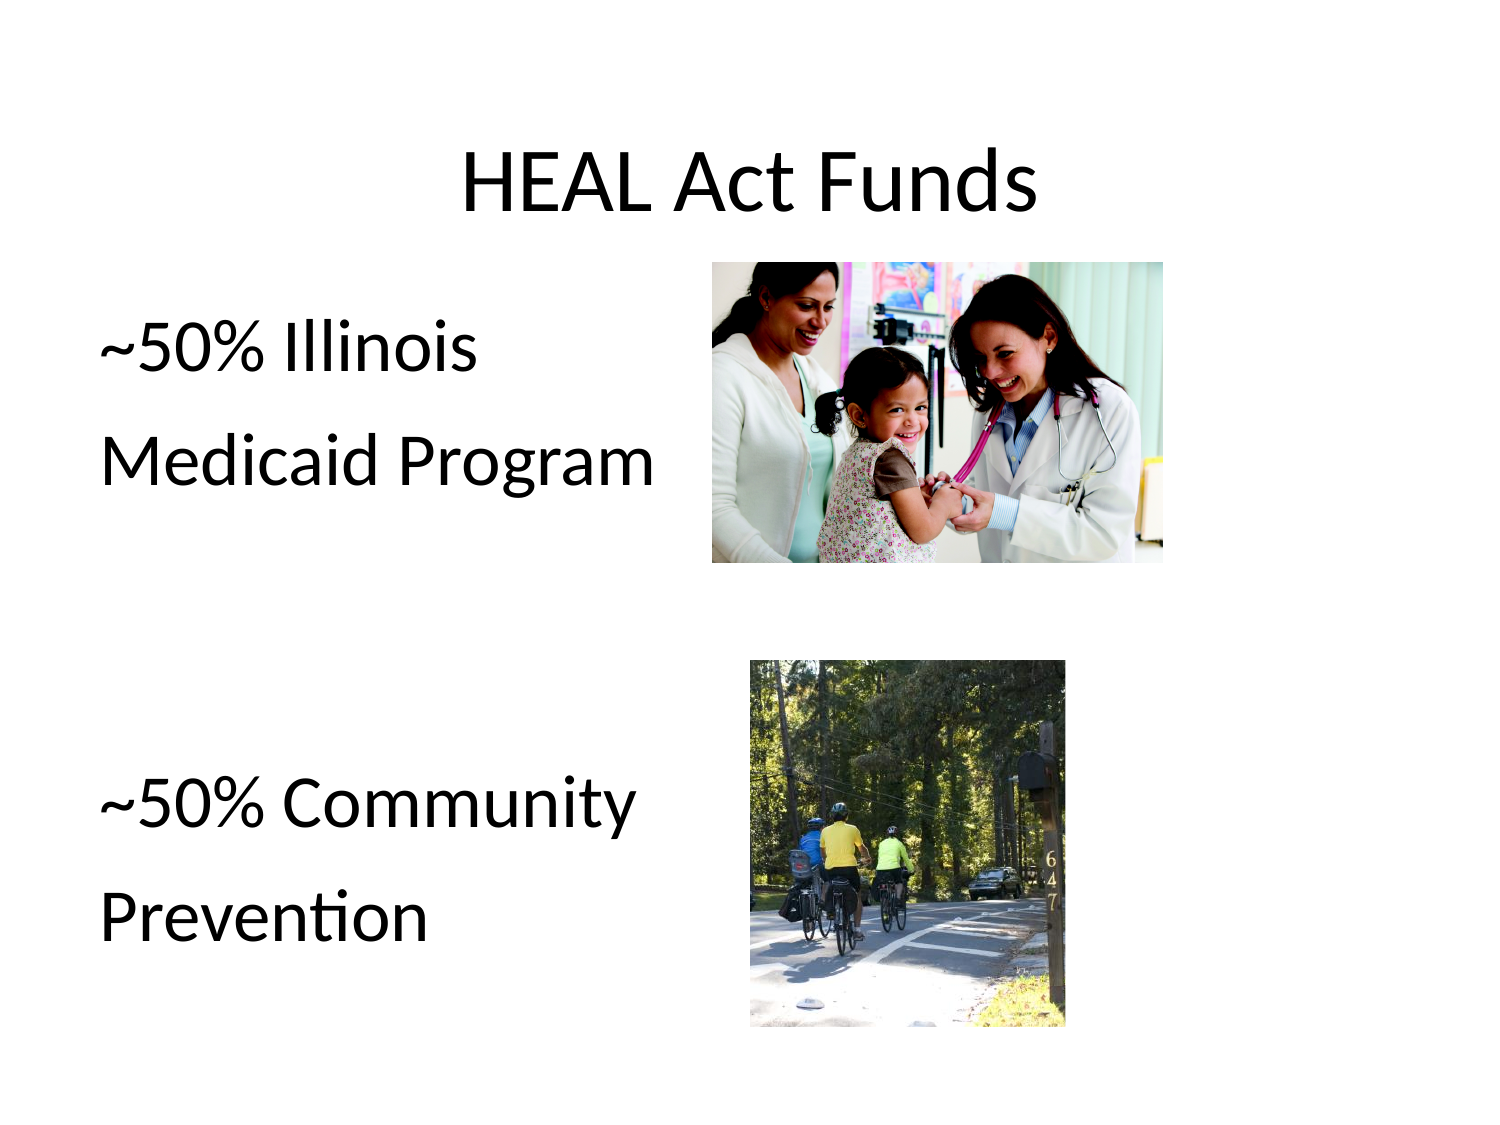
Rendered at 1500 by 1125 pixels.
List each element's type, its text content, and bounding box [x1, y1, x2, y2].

list ~50% Illinois Medicaid Program ~50% Community Prevention [75, 279, 1425, 1005]
picture [712, 262, 1163, 563]
title HEAL Act Funds [75, 99, 1425, 250]
picture [749, 659, 1066, 1027]
